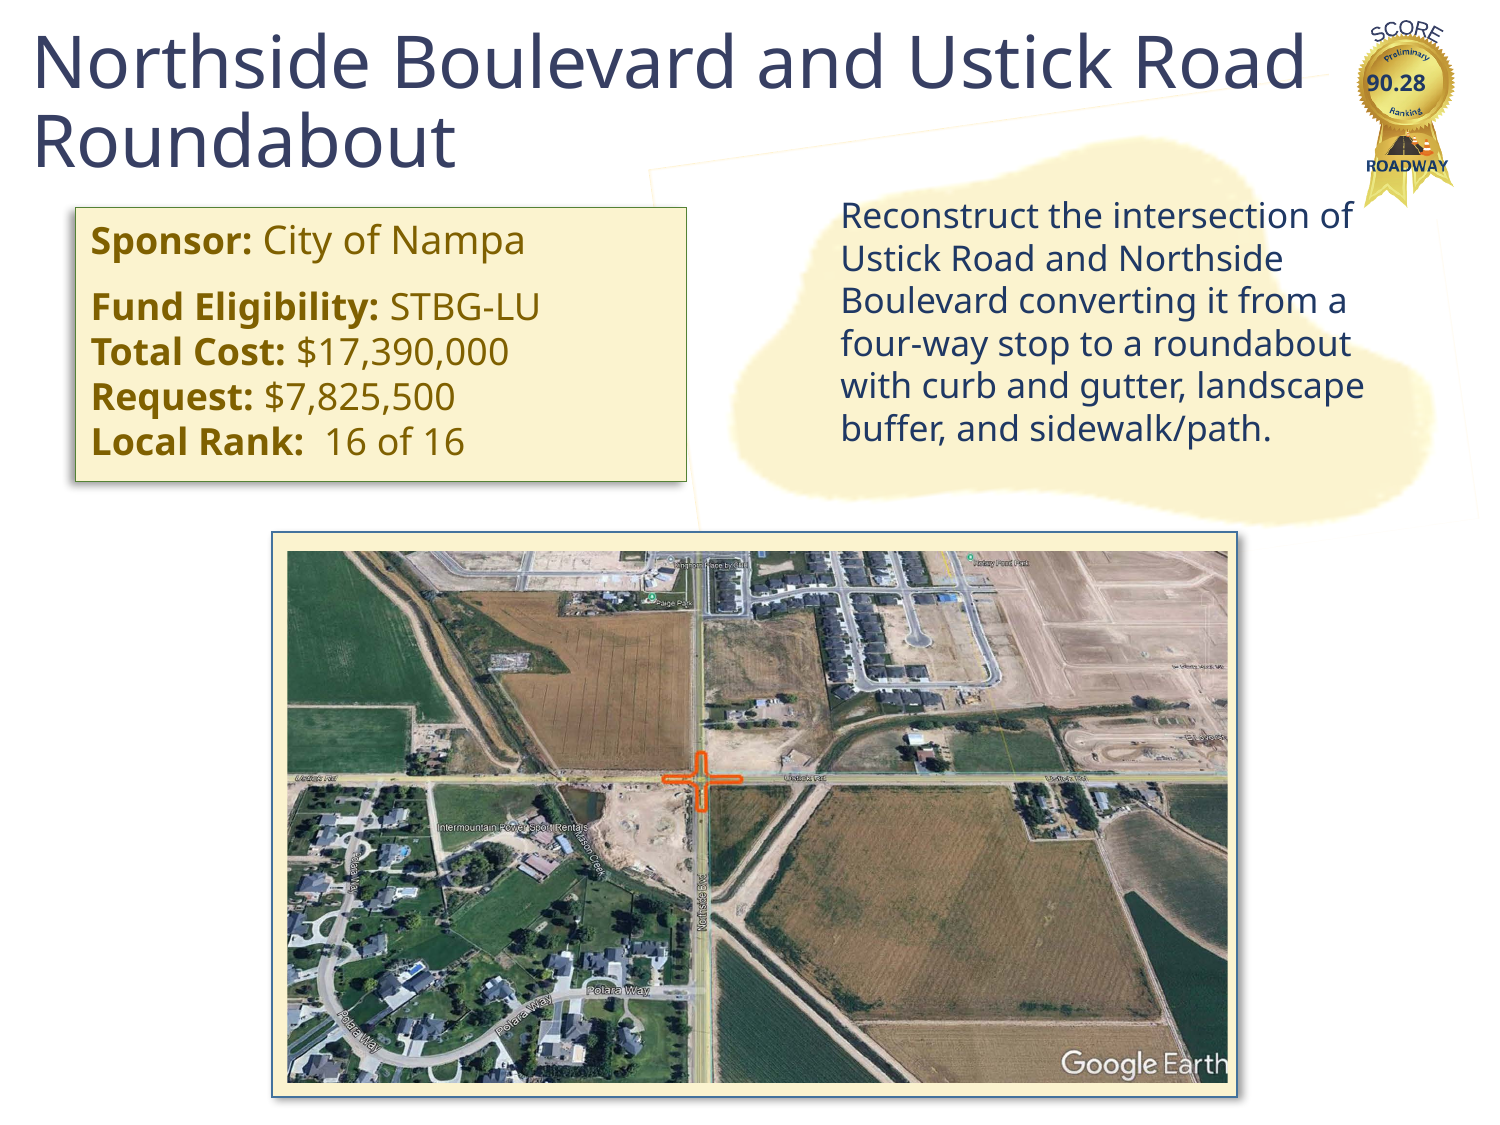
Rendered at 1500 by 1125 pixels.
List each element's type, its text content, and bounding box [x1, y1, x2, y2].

list Sponsor: City of Nampa Fund Eligibility: STBG-LU Total Cost: $17,390,000 Request: $7,825,500 Local Rank: 16 of 16 [75, 207, 676, 482]
picture [287, 19, 1484, 1083]
title Northside Boulevard and Ustick Road Roundabout [16, 14, 1418, 194]
text_box [271, 531, 1238, 1098]
